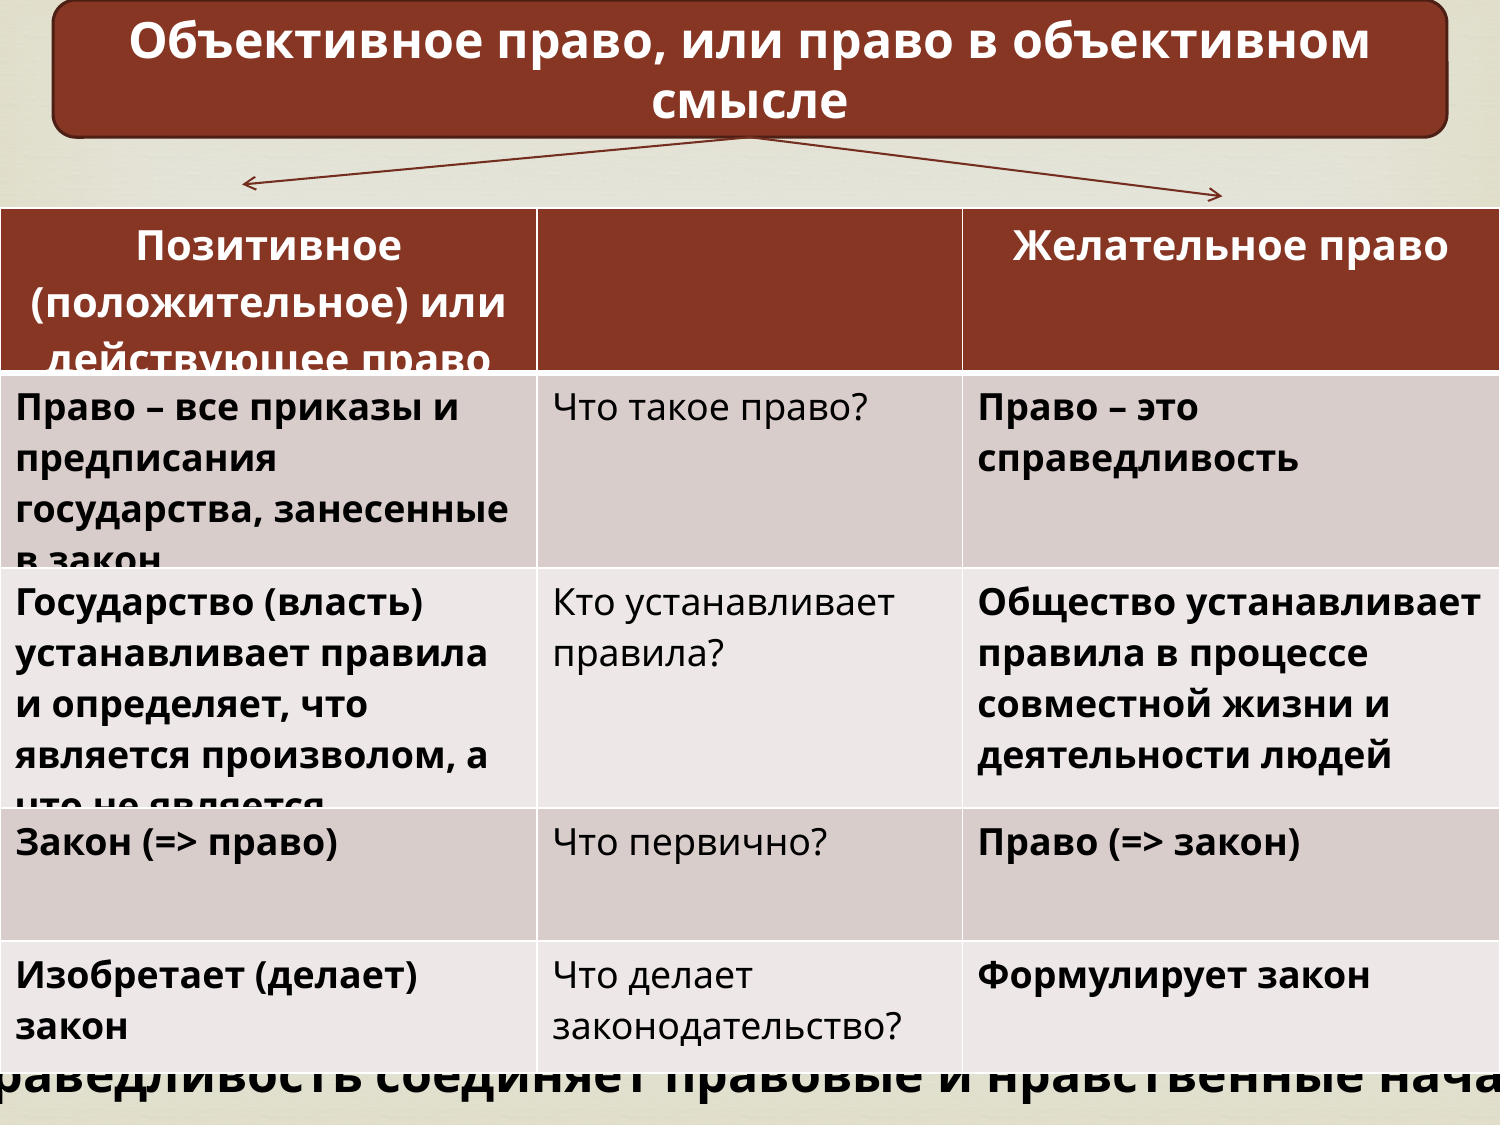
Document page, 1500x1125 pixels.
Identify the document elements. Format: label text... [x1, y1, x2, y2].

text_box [749, 136, 1223, 197]
table_cell Что первично? [538, 809, 962, 940]
table_cell Общество устанавливает правила в процессе совместной жизни и деятельности людей [963, 569, 1499, 807]
table_cell Государство (власть) устанавливает правила и определяет, что является произволом, а что не является [1, 569, 536, 807]
table_cell Право – это справедливость [963, 376, 1499, 567]
text_box Объективное право, или право в объективном смысле [51, 0, 1449, 139]
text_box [241, 136, 747, 185]
table_cell Что делает законодательство? [538, 942, 962, 1072]
table_header Позитивное (положительное) или действующее право [1, 209, 536, 370]
table_cell Что такое право? [538, 376, 962, 567]
text_box Справедливость соединяет правовые и нравственные начала. [0, 1074, 1500, 1110]
table_cell Закон (=> право) [1, 809, 536, 940]
table_header [538, 209, 962, 370]
table_header Желательное право [963, 209, 1499, 370]
table_cell Право – все приказы и предписания государства, занесенные в закон [1, 376, 536, 567]
table_cell Формулирует закон [963, 942, 1499, 1072]
table_cell Изобретает (делает) закон [1, 942, 536, 1072]
table_cell Право (=> закон) [963, 809, 1499, 940]
table_cell Кто устанавливает правила? [538, 569, 962, 807]
